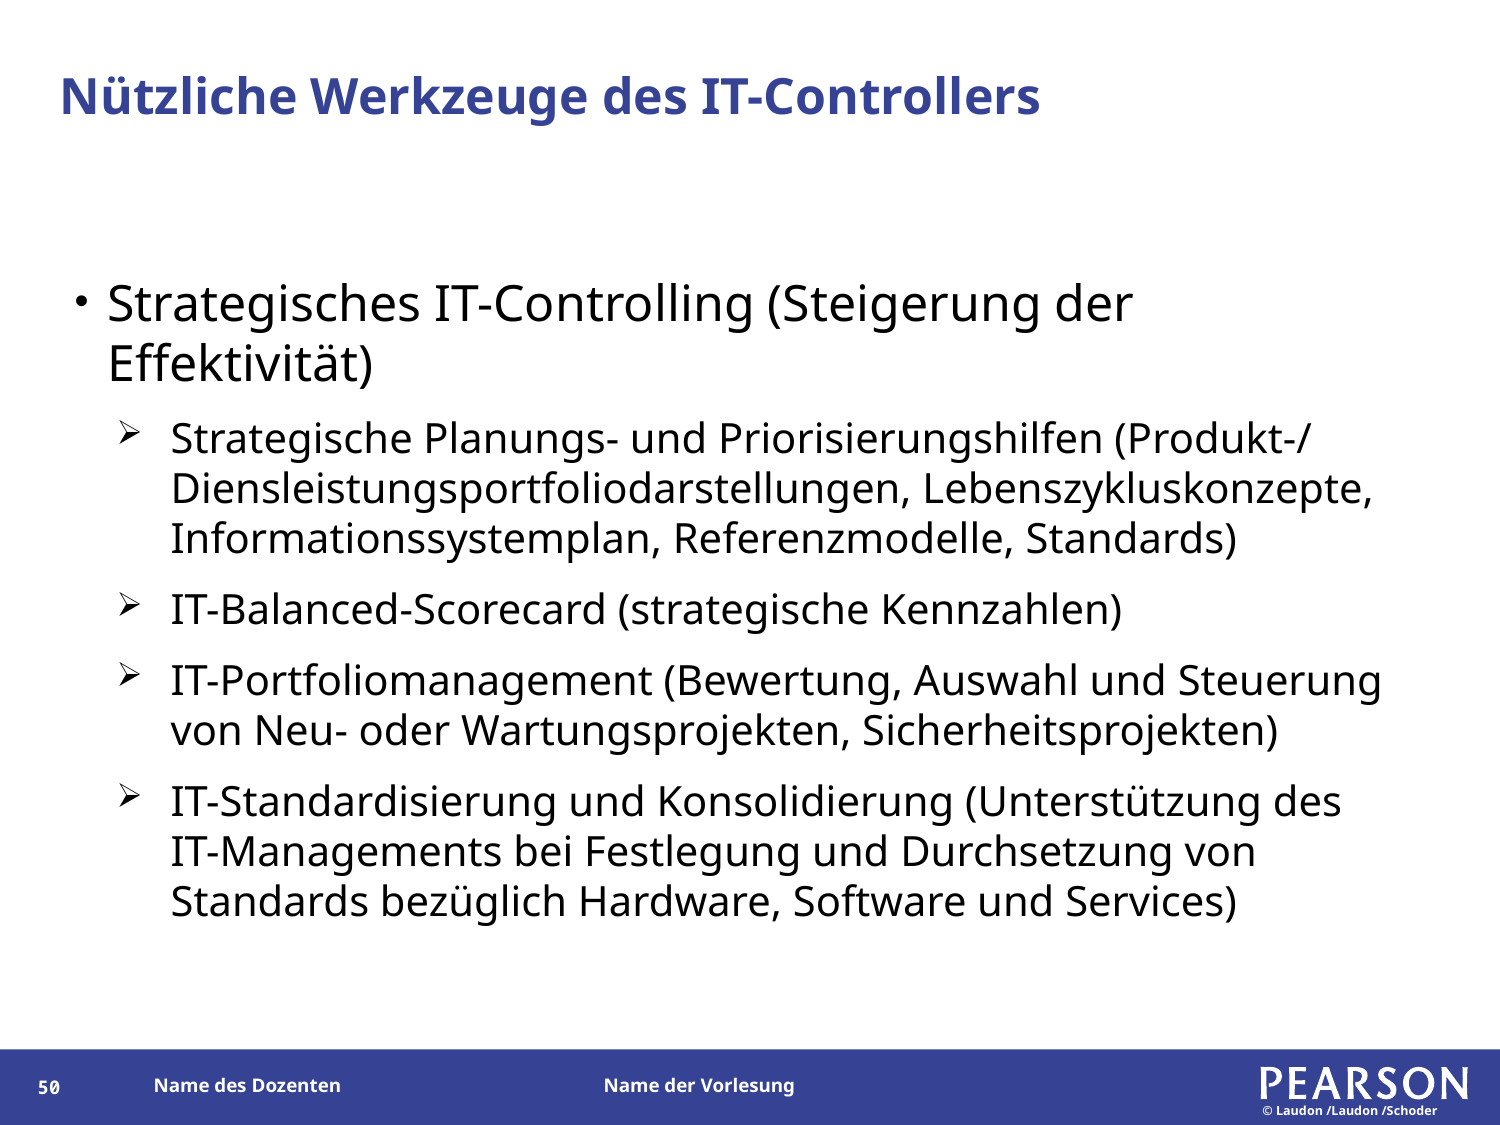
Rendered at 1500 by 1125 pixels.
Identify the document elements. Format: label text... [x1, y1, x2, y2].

list Strategisches IT-Controlling (Steigerung der Effektivität) Strategische Planungs- und Priorisierungshilfen (Produkt-/ Diensleistungsportfoliodarstellungen, Lebenszykluskonzepte, Informationssystemplan, Referenzmodelle, Standards) IT-Balanced-Scorecard (strategische Kennzahlen) IT-Portfoliomanagement (Bewertung, Auswahl und Steuerung von Neu- oder Wartungsprojekten, Sicherheitsprojekten) IT-Standardisierung und Konsolidierung (Unterstützung des IT-Managements bei Festlegung und Durchsetzung von Standards bezüglich Hardware, Software und Services) [59, 263, 1410, 1017]
title Nützliche Werkzeuge des IT-Controllers [59, 64, 1410, 213]
slide_number 146 [22, 1067, 136, 1098]
